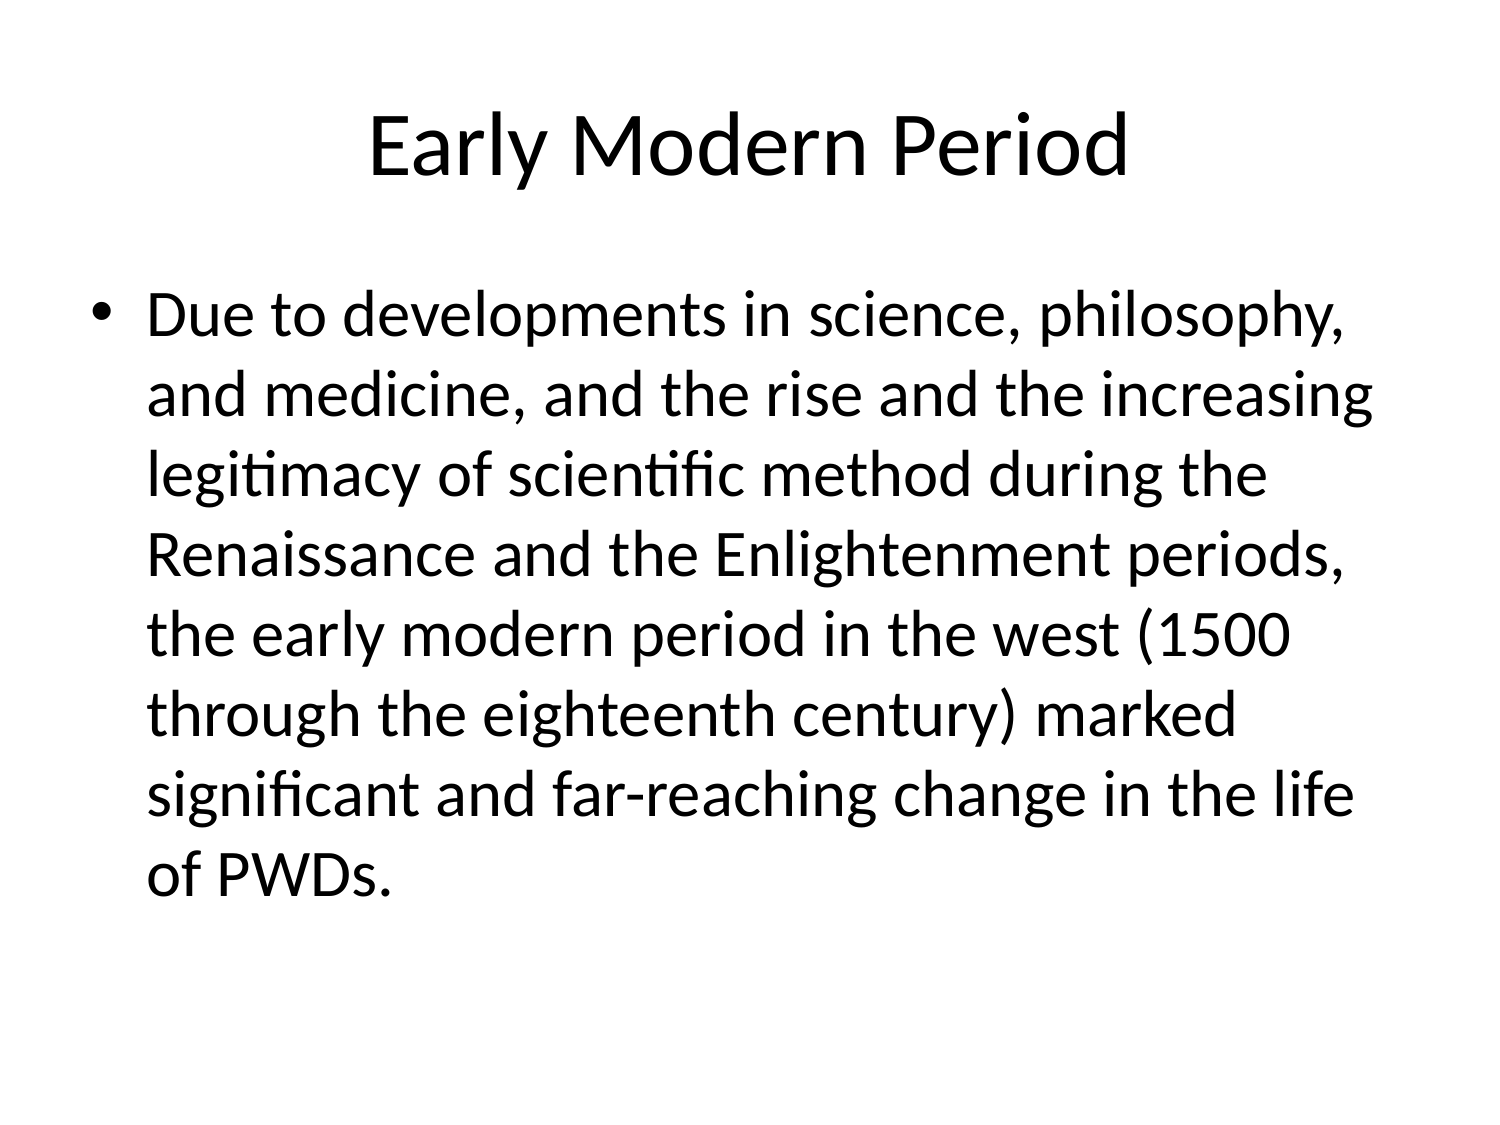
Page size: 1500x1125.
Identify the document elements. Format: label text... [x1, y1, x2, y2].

list Due to developments in science, philosophy, and medicine, and the rise and the increasing legitimacy of scientific method during the Renaissance and the Enlightenment periods, the early modern period in the west (1500 through the eighteenth century) marked significant and far-reaching change in the life of PWDs. [75, 262, 1425, 1005]
title Early Modern Period [75, 45, 1425, 233]
